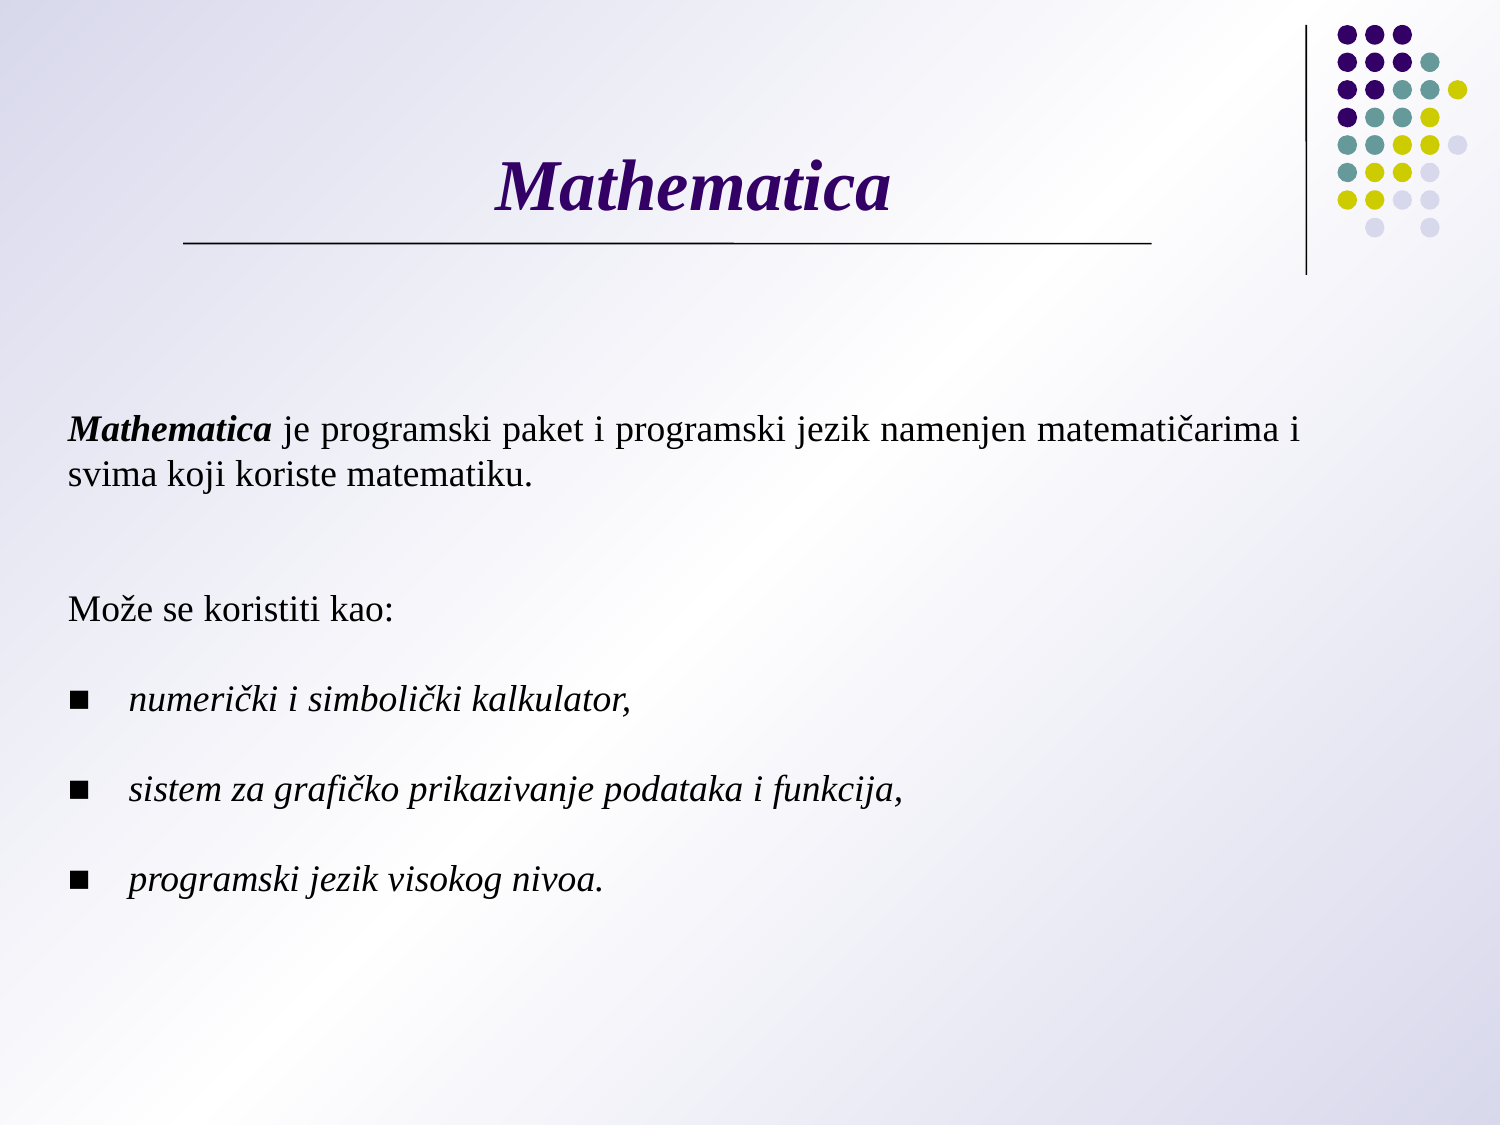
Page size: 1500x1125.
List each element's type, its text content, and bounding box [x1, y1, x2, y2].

title Mathematica [75, 20, 1313, 233]
text_box Mathematica je programski paket i programski jezik namenjen matematičarima i svima koji koriste matematiku. Može se koristiti kao: ■ numerički i simbolički kalkulator, ■ sistem za grafičko prikazivanje podataka i funkcija, ■ programski jezik visokog nivoa. [53, 397, 1317, 907]
